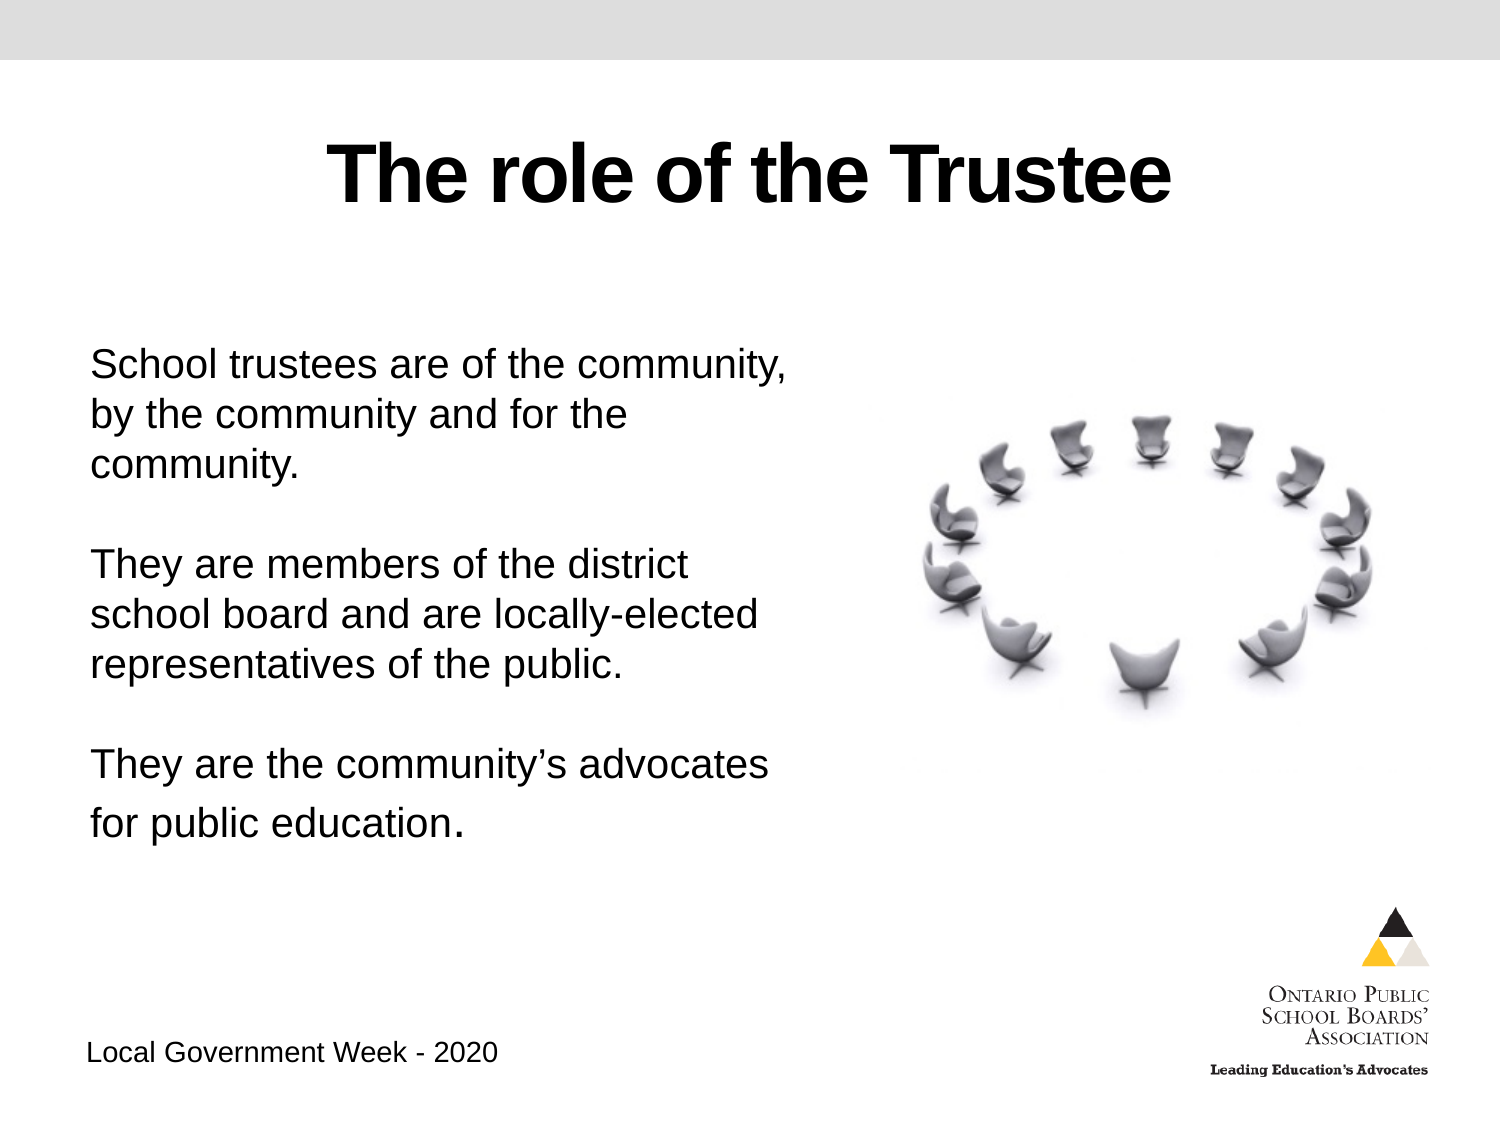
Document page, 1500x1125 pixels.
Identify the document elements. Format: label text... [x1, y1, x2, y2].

picture [1210, 906, 1430, 1077]
title The role of the Trustee [75, 87, 1425, 250]
list School trustees are of the community, by the community and for the community. They are members of the district school board and are locally-elected representatives of the public. They are the community’s advocates for public education. [75, 278, 817, 1030]
picture [867, 349, 1432, 774]
